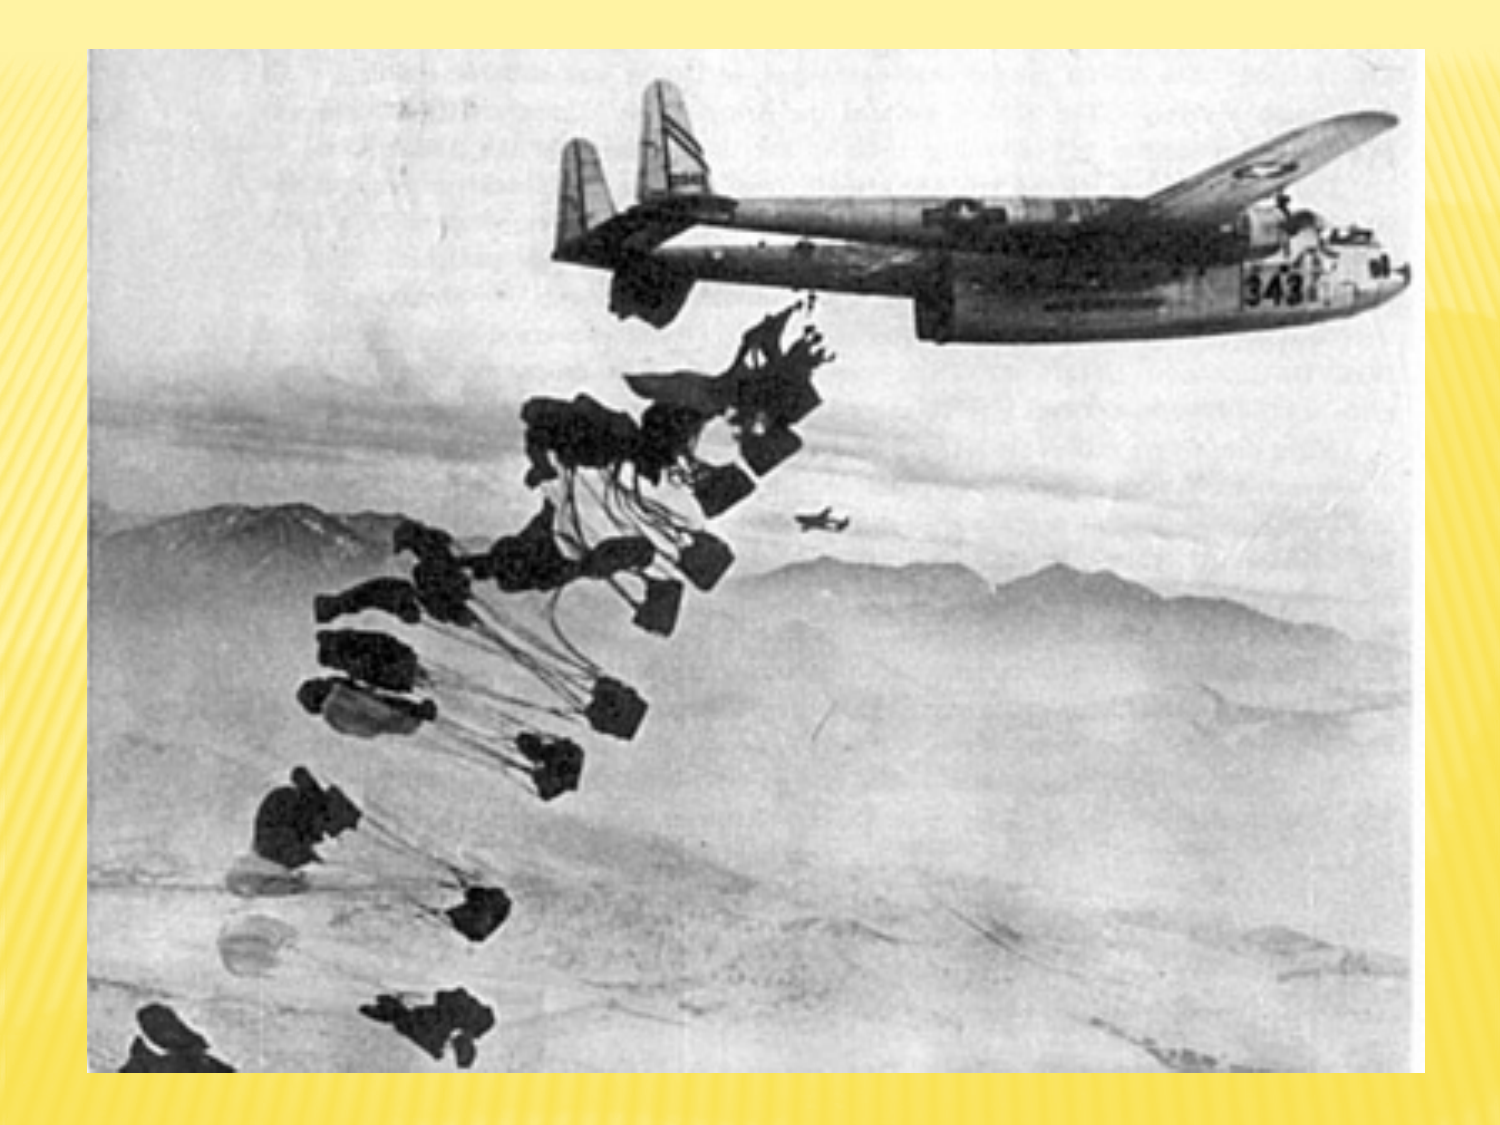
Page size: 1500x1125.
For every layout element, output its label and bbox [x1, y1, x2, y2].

picture [87, 49, 1426, 1074]
